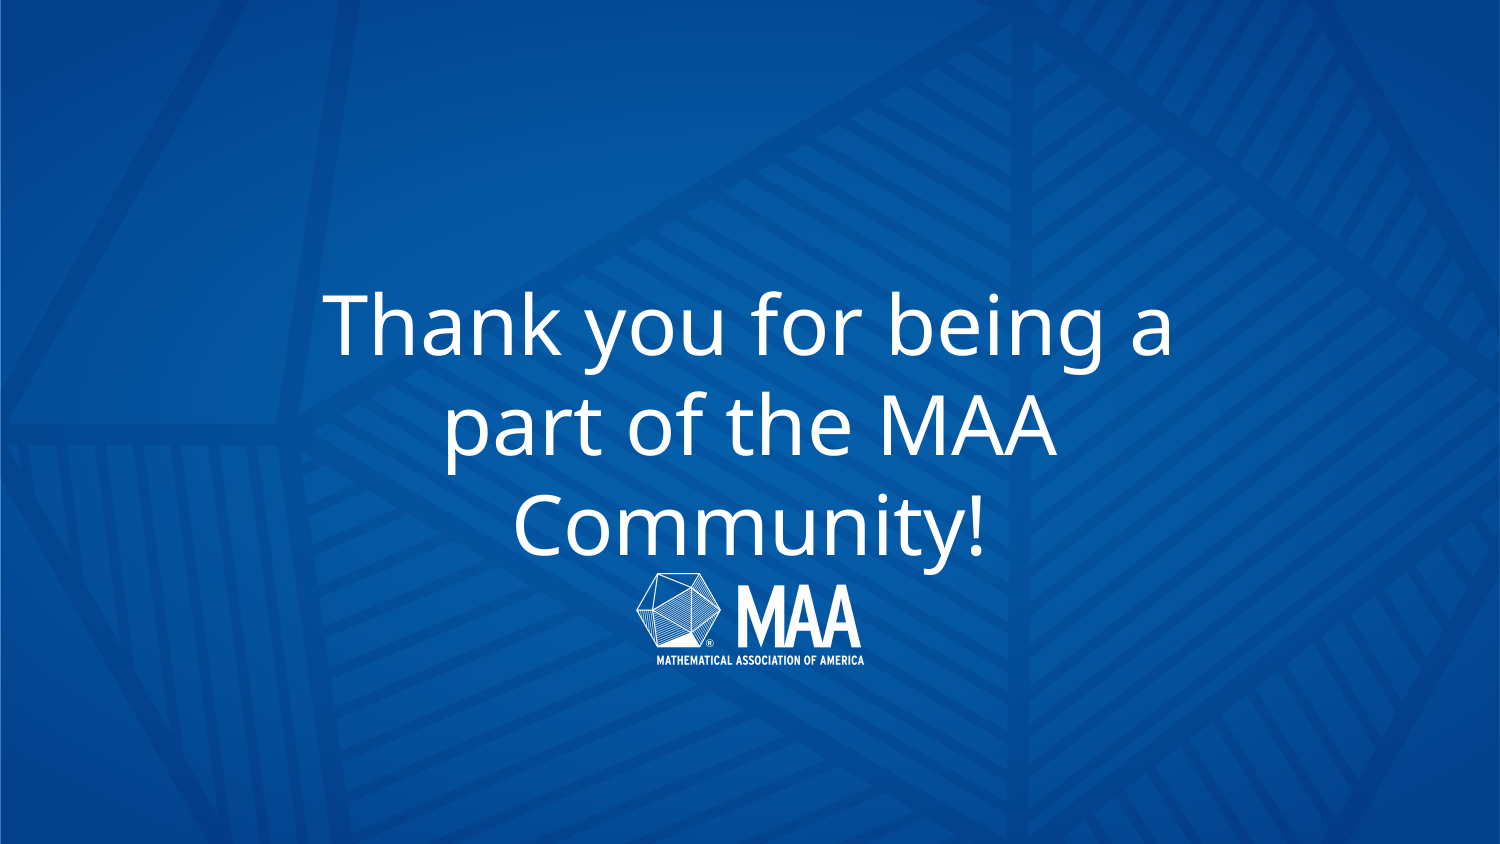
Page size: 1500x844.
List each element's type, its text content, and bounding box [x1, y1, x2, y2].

text_box Thank you for being a part of the MAA Community! [282, 257, 1217, 505]
picture [0, 0, 1500, 844]
